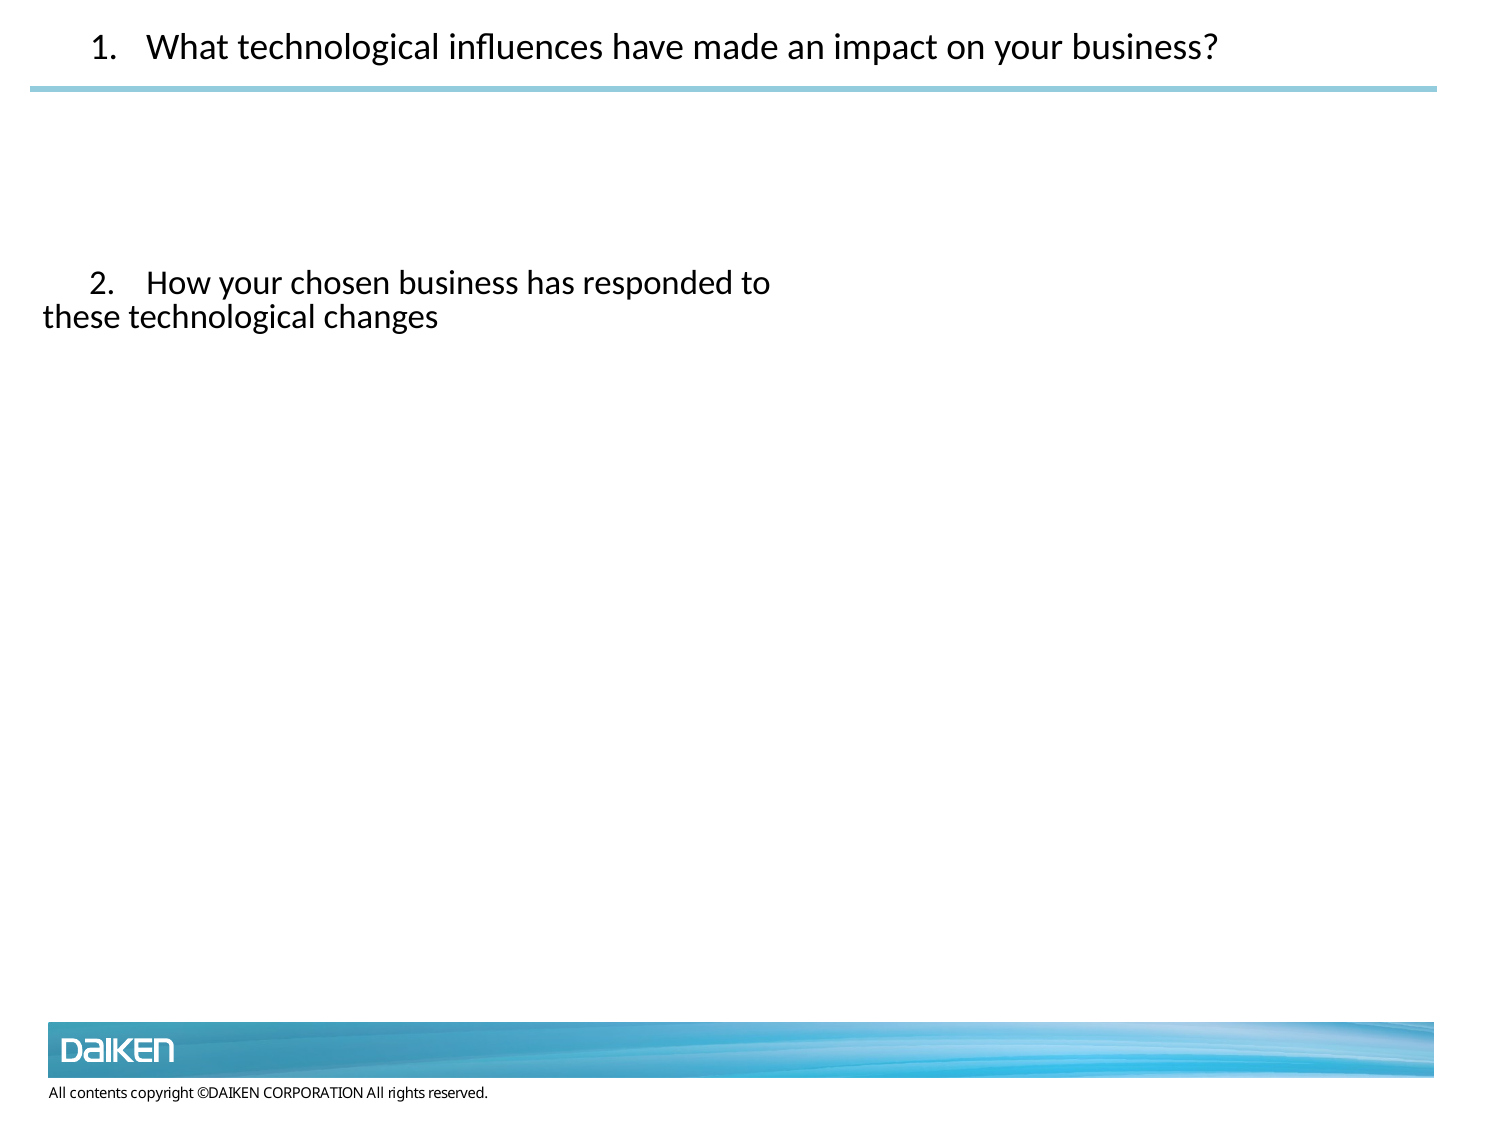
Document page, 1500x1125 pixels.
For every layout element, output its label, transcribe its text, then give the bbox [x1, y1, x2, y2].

picture [48, 1022, 1434, 1078]
text_box [42, 148, 1432, 290]
text_box What technological influences have made an impact on your business? [75, 14, 1374, 120]
list 2. How your chosen business has responded to these technological changes [42, 290, 835, 339]
